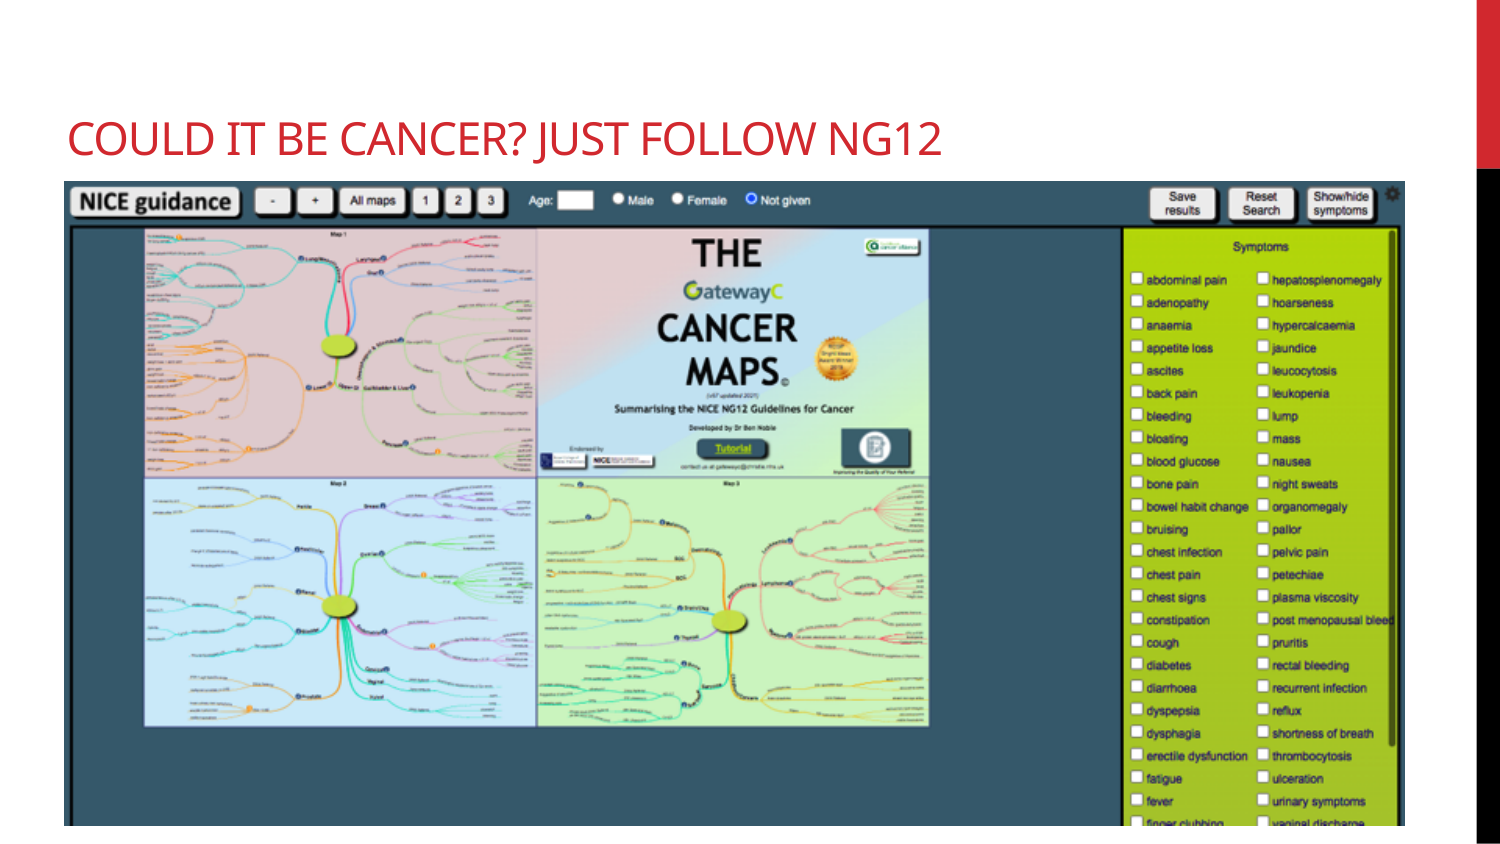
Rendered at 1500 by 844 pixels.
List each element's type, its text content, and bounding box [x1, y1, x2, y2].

picture [63, 180, 1405, 827]
title Could it be cancer? Just follow ng12 [51, 69, 1002, 173]
